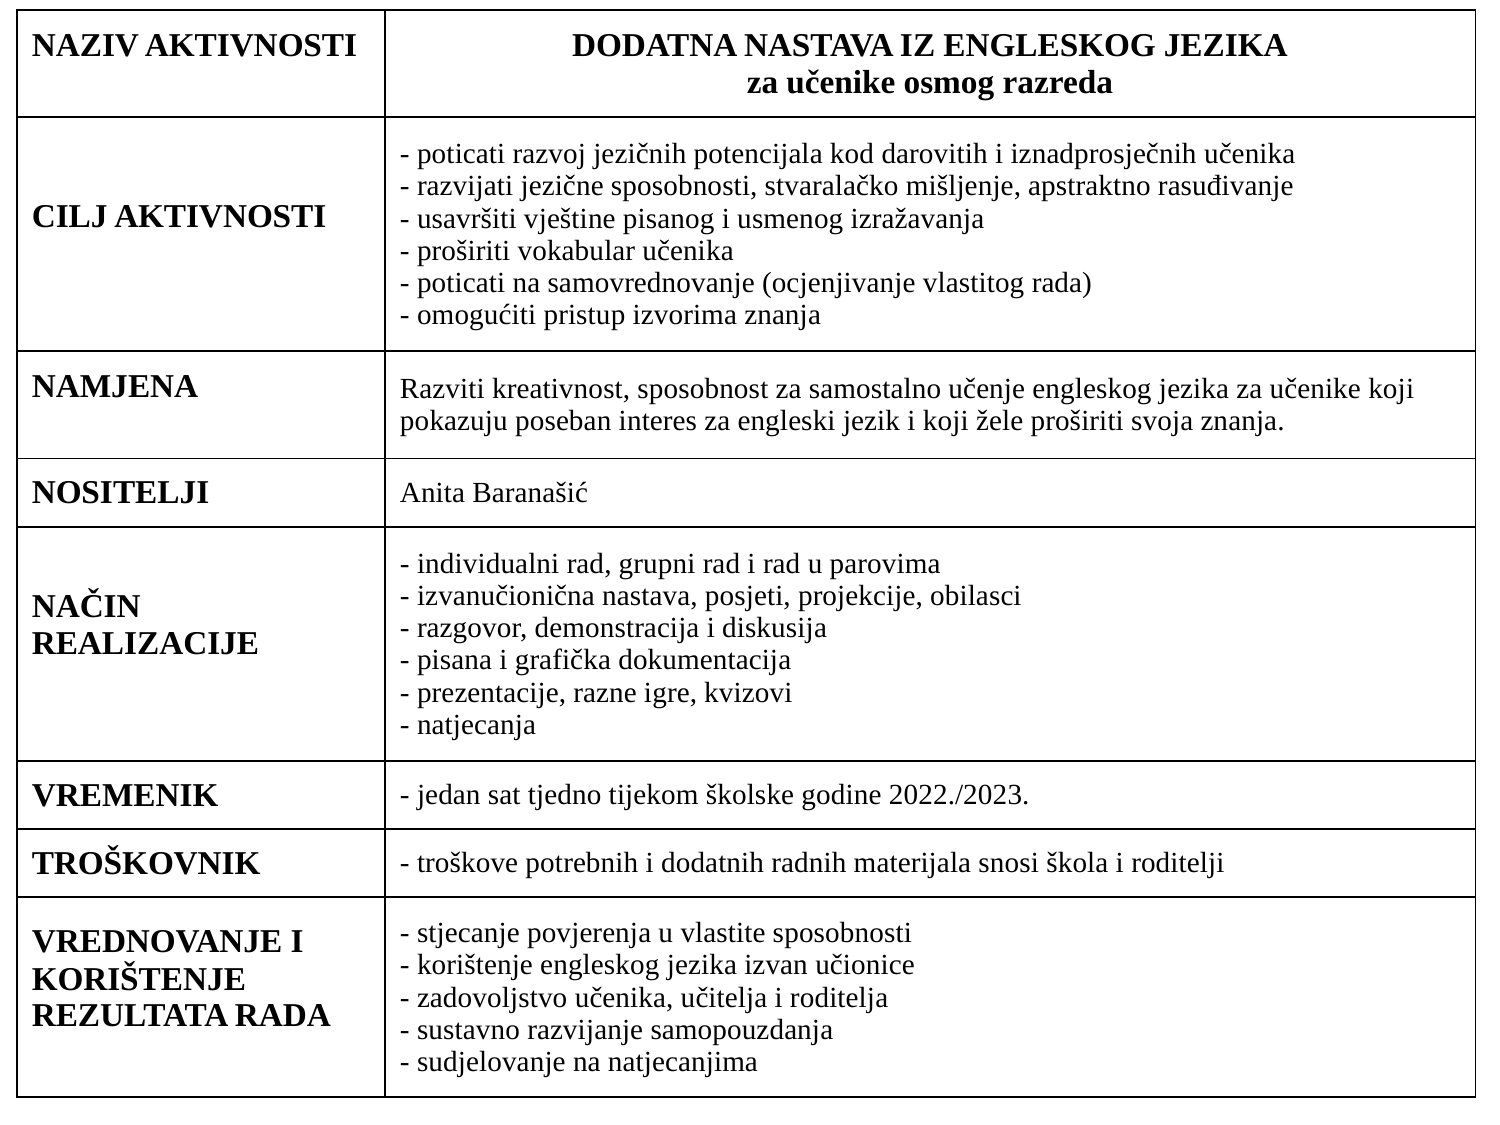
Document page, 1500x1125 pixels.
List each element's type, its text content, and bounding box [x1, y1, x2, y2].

table_cell - troškove potrebnih i dodatnih radnih materijala snosi škola i roditelji [386, 830, 1475, 896]
table_cell NOSITELJI [18, 459, 384, 526]
table_cell NAMJENA [18, 352, 384, 458]
table_cell Razviti kreativnost, sposobnost za samostalno učenje engleskog jezika za učenike koji pokazuju poseban interes za engleski jezik i koji žele proširiti svoja znanja. [386, 352, 1475, 458]
table_cell - poticati razvoj jezičnih potencijala kod darovitih i iznadprosječnih učenika - razvijati jezične sposobnosti, stvaralačko mišljenje, apstraktno rasuđivanje - usavršiti vještine pisanog i usmenog izražavanja - proširiti vokabular učenika - poticati na samovrednovanje (ocjenjivanje vlastitog rada) - omogućiti pristup izvorima znanja [386, 118, 1475, 350]
table_cell Anita Baranašić [386, 459, 1475, 526]
table_cell CILJ AKTIVNOSTI [18, 118, 384, 350]
table_cell TROŠKOVNIK [18, 830, 384, 896]
table_header NAZIV AKTIVNOSTI [18, 11, 384, 116]
table_cell VREDNOVANJE I KORIŠTENJE REZULTATA RADA [18, 898, 384, 1096]
table_cell VREMENIK [18, 762, 384, 828]
table_cell NAČIN REALIZACIJE [18, 528, 384, 760]
table_cell - jedan sat tjedno tijekom školske godine 2022./2023. [386, 762, 1475, 828]
table_header DODATNA NASTAVA IZ ENGLESKOG JEZIKA za učenike osmog razreda [386, 11, 1475, 116]
table_cell - individualni rad, grupni rad i rad u parovima - izvanučionična nastava, posjeti, projekcije, obilasci - razgovor, demonstracija i diskusija - pisana i grafička dokumentacija - prezentacije, razne igre, kvizovi - natjecanja [386, 528, 1475, 760]
table_cell - stjecanje povjerenja u vlastite sposobnosti - korištenje engleskog jezika izvan učionice - zadovoljstvo učenika, učitelja i roditelja - sustavno razvijanje samopouzdanja - sudjelovanje na natjecanjima [386, 898, 1475, 1096]
